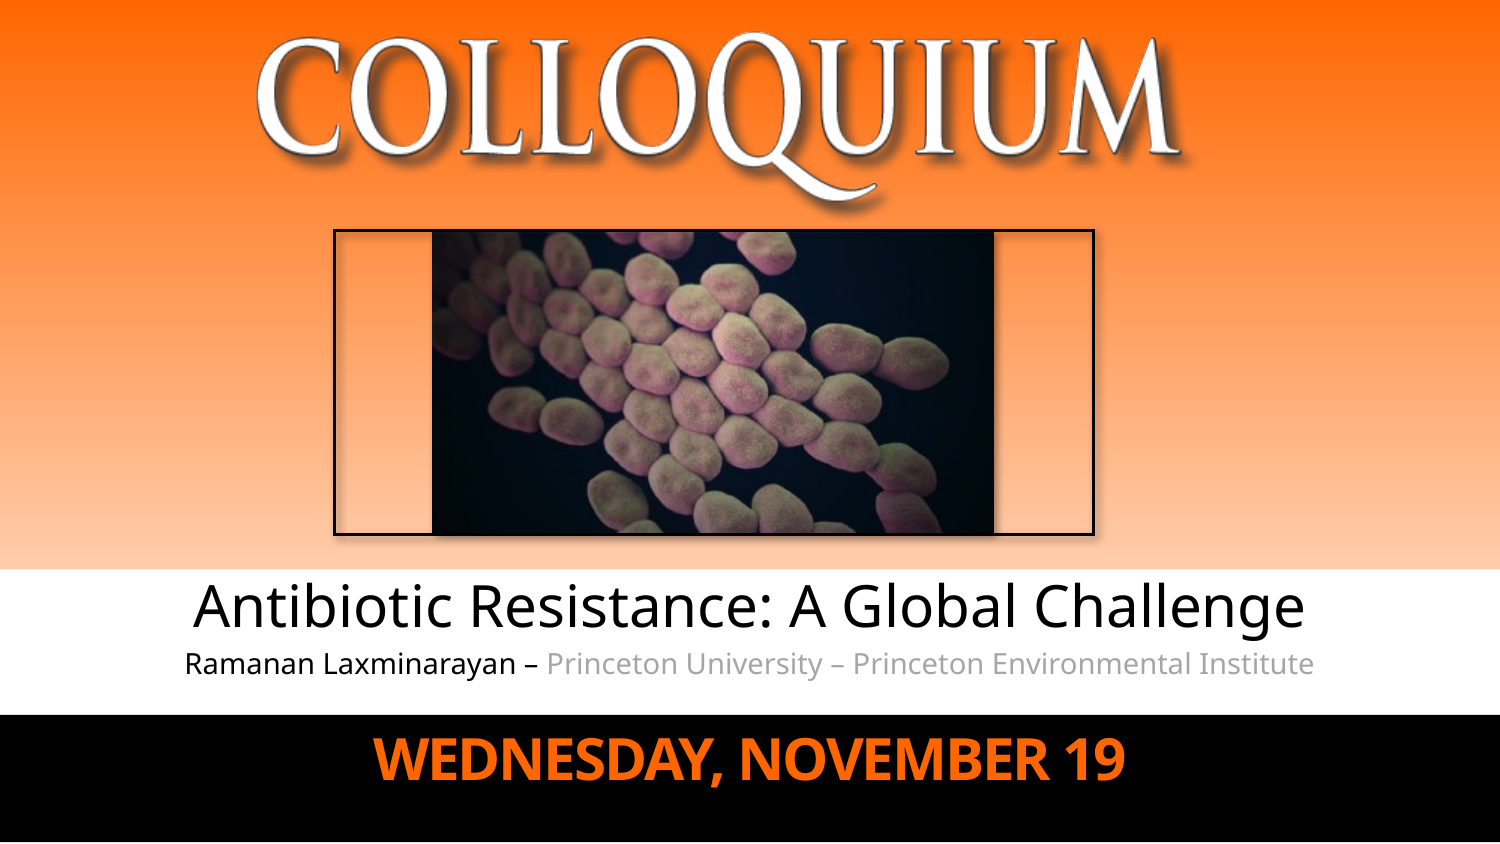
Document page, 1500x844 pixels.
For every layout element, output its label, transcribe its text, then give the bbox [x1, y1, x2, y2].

picture [171, 0, 1392, 534]
text_box Antibiotic Resistance: A Global Challenge Ramanan Laxminarayan – Princeton University – Princeton Environmental Institute [0, 569, 1500, 714]
text_box WEDNESDAY, NOVEMBER 19 4:15 p.m. • M.B.G. Auditorium [0, 714, 1500, 843]
